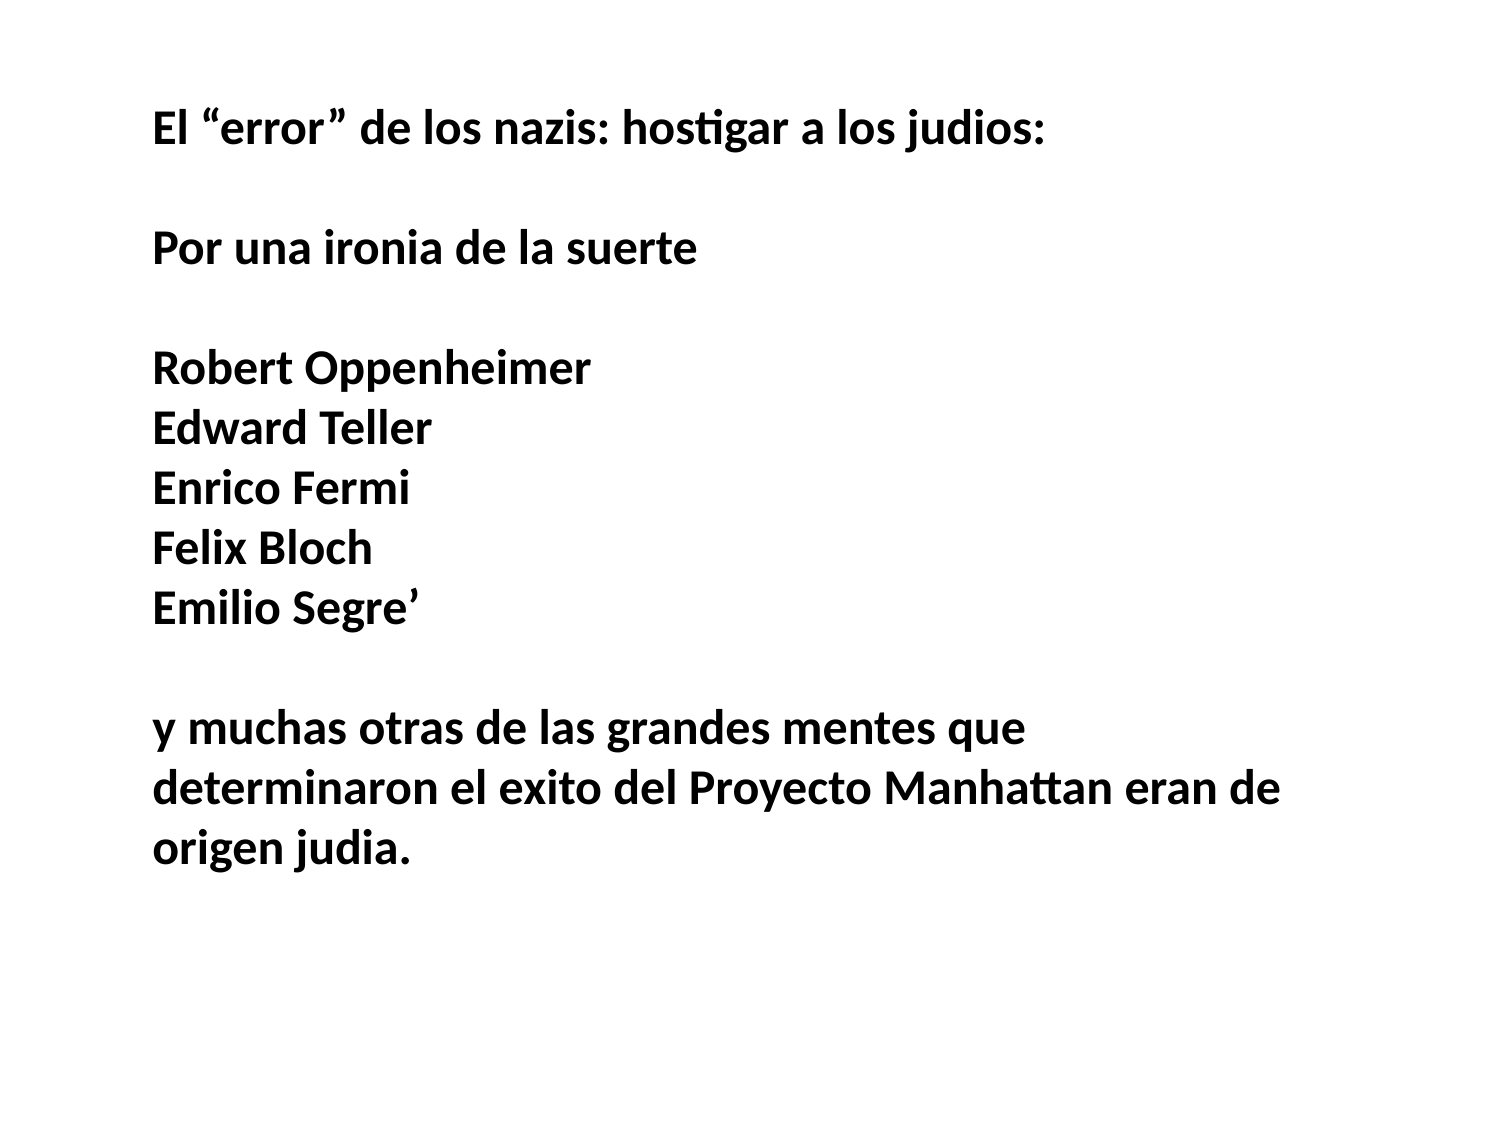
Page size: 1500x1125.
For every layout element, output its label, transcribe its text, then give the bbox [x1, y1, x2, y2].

text_box El “error” de los nazis: hostigar a los judios: Por una ironia de la suerte Robert Oppenheimer Edward Teller Enrico Fermi Felix Bloch Emilio Segre’ y muchas otras de las grandes mentes que determinaron el exito del Proyecto Manhattan eran de origen judia. [137, 87, 1313, 883]
